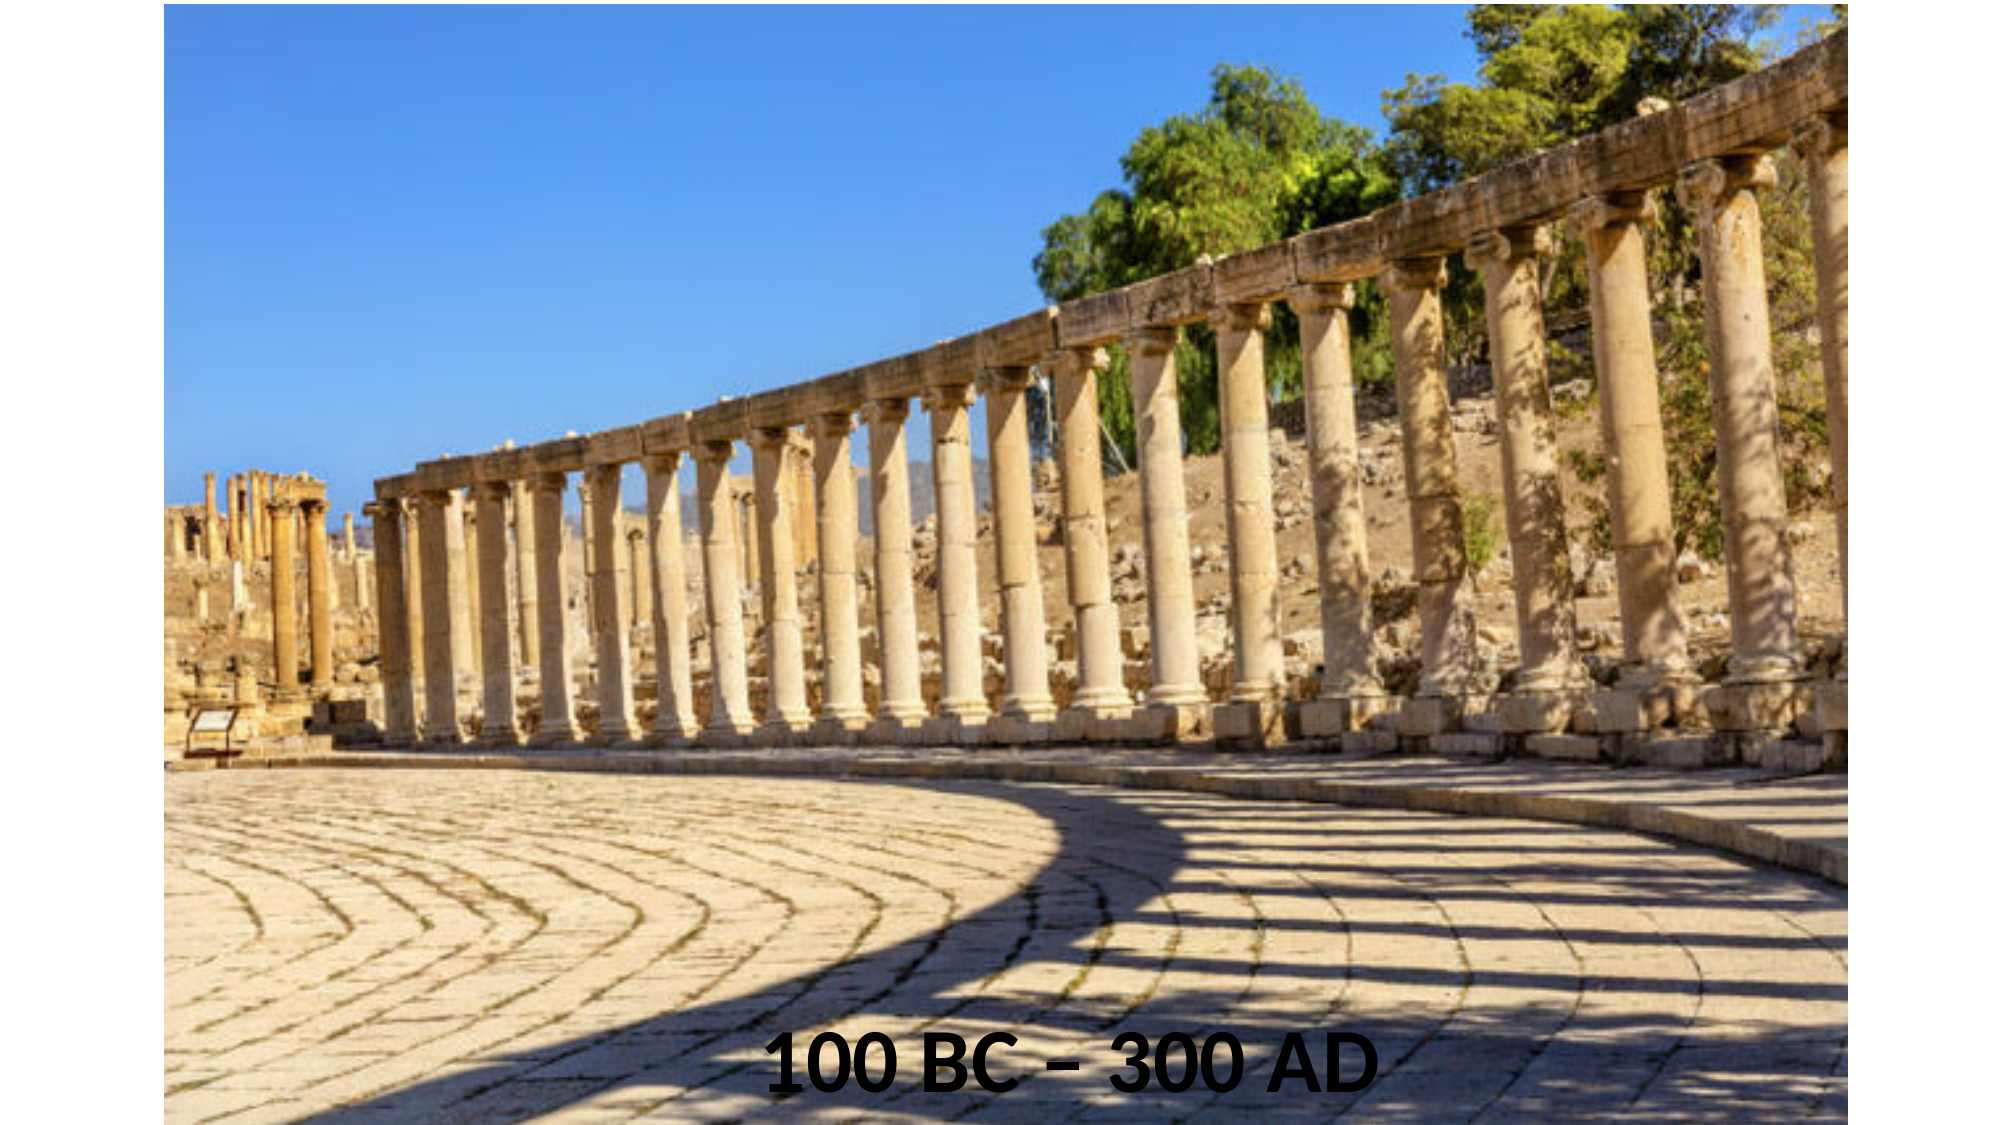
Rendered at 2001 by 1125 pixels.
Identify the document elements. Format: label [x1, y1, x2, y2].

picture [164, 4, 1848, 1125]
